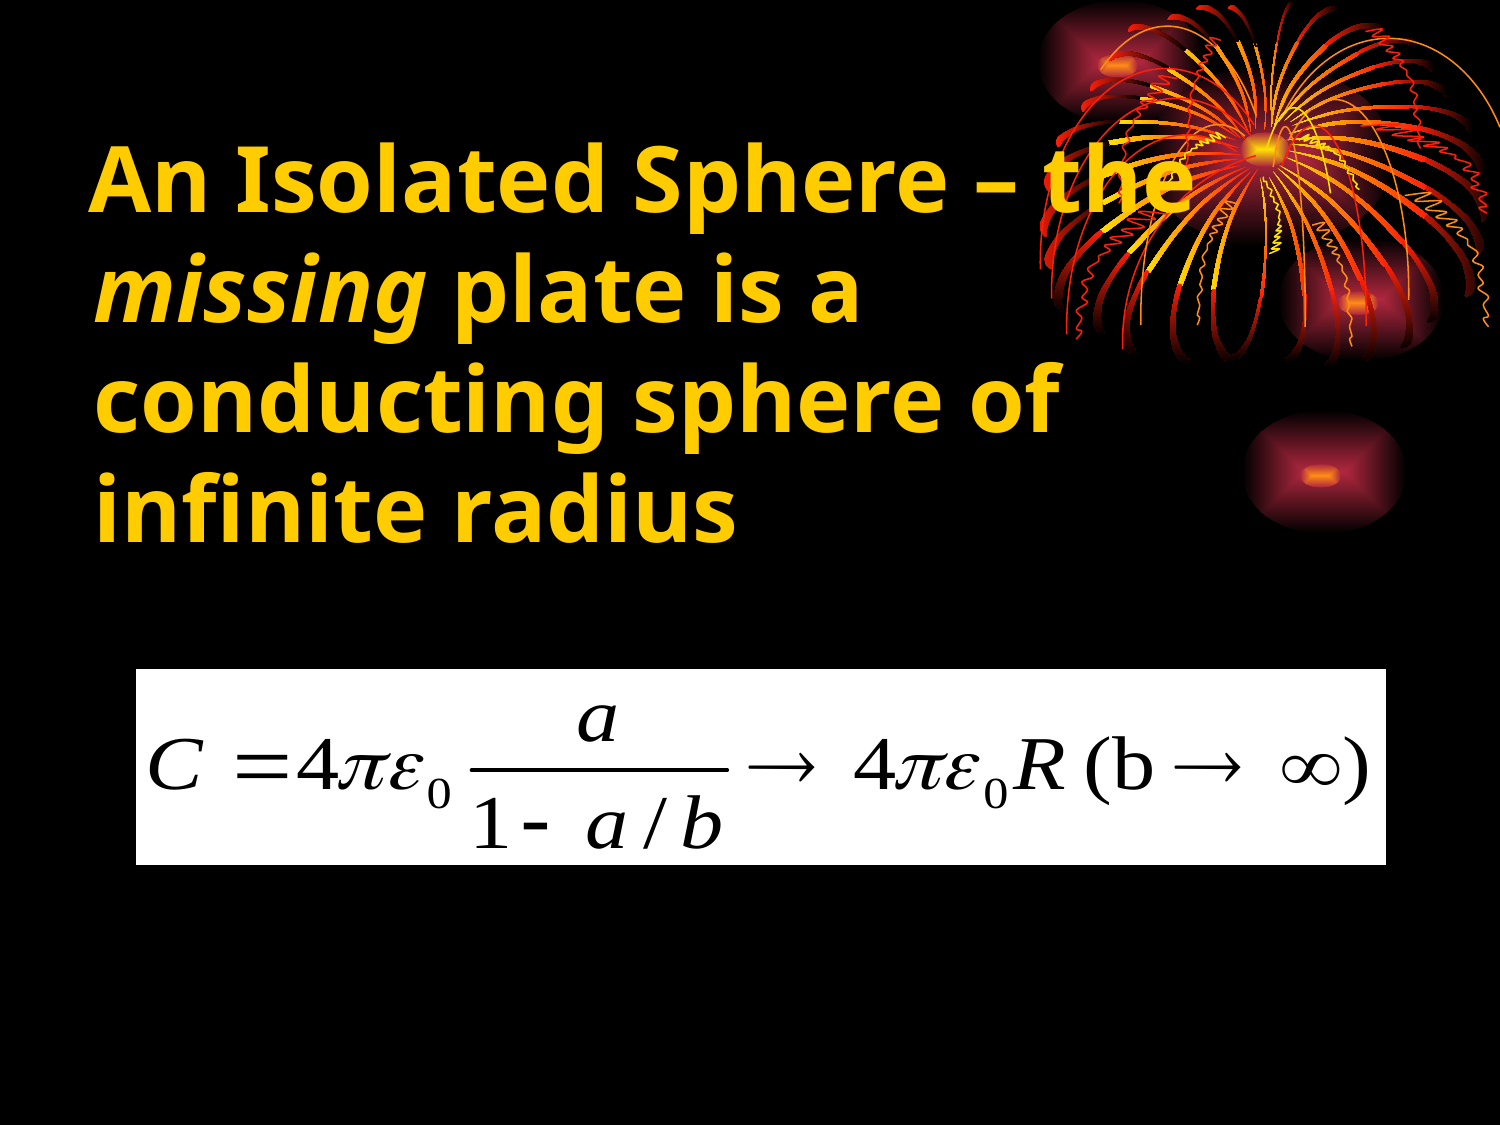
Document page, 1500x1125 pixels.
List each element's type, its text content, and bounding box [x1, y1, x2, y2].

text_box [135, 668, 1387, 866]
list An Isolated Sphere – the missing plate is a conducting sphere of infinite radius [0, 113, 1376, 551]
